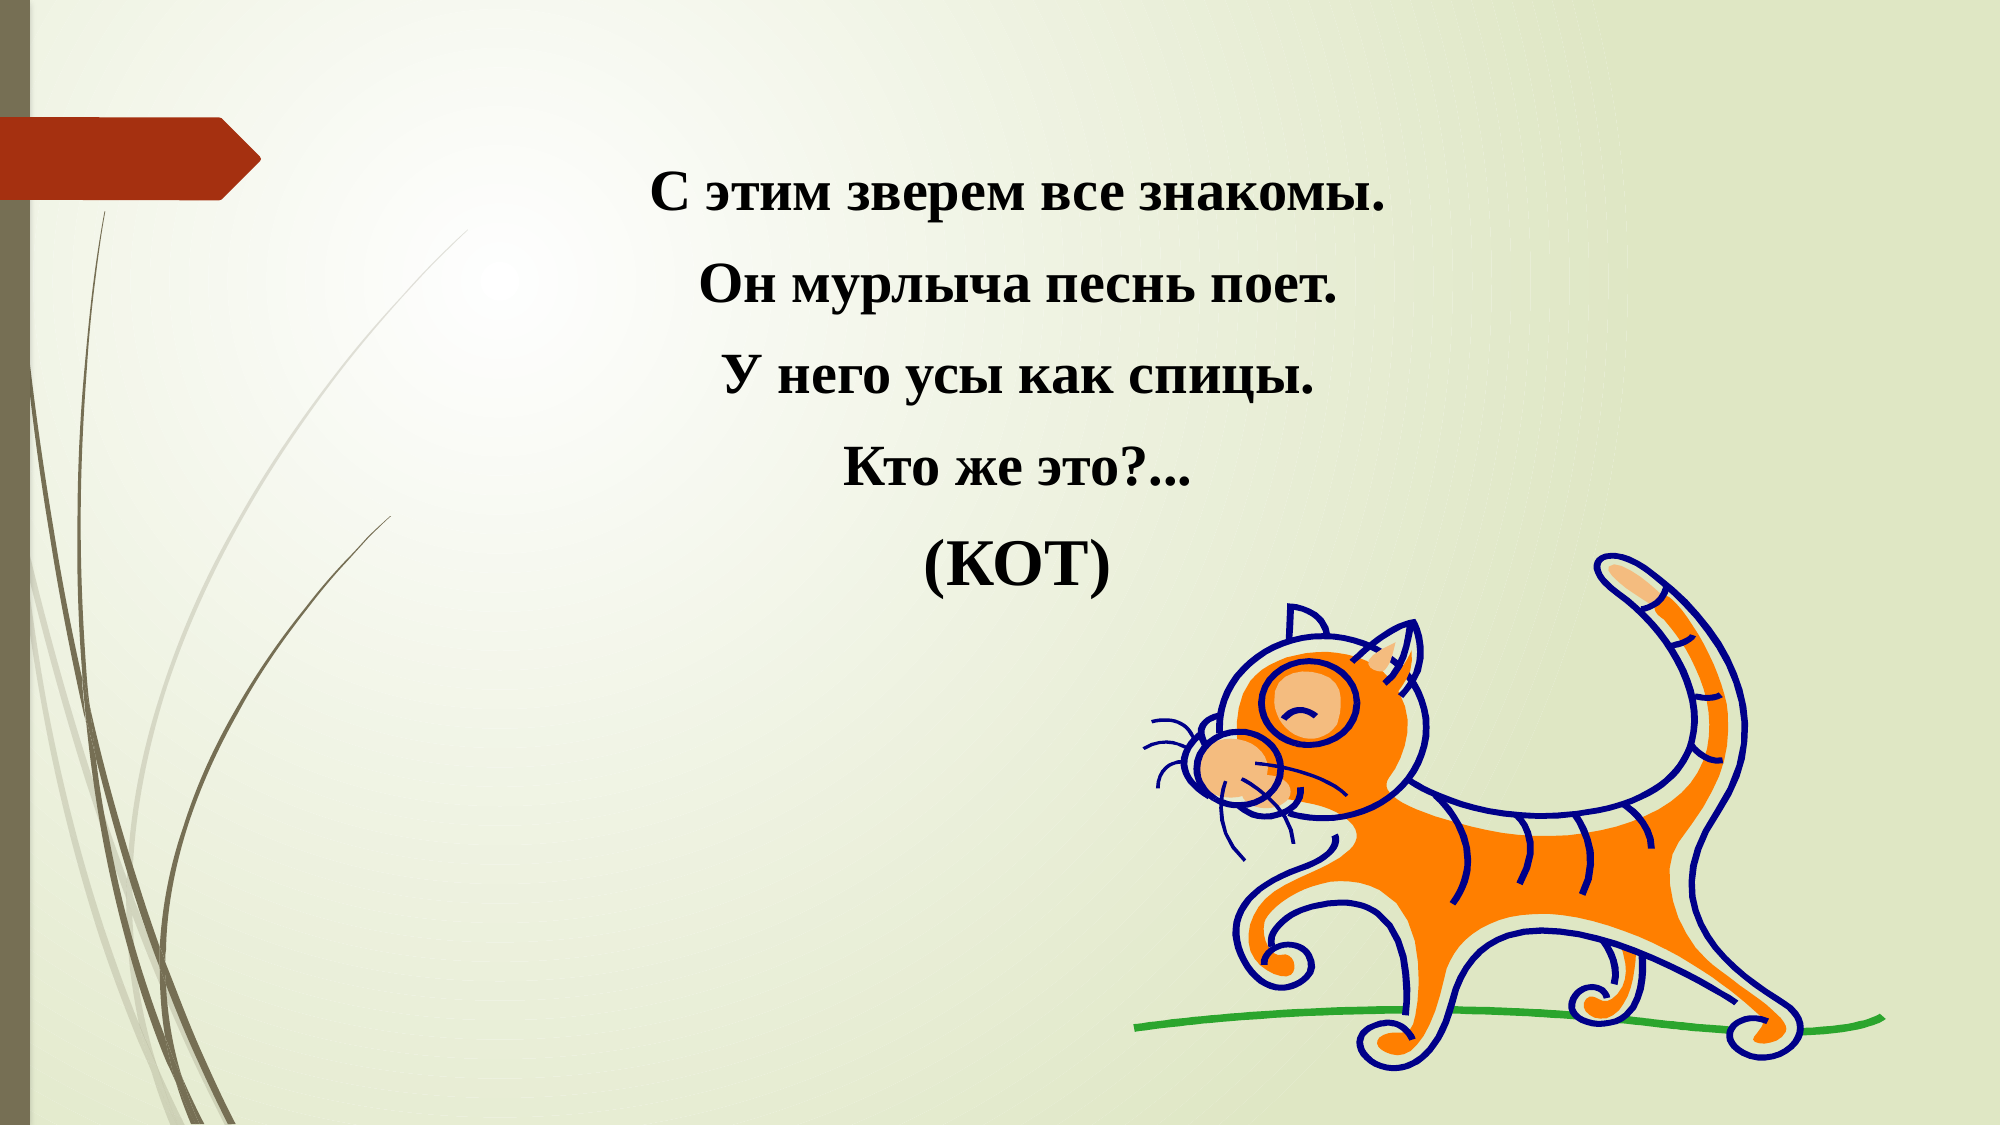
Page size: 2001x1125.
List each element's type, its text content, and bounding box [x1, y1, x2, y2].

picture [1133, 549, 1886, 1072]
text_box С этим зверем все знакомы. Он мурлыча песнь поет. У него усы как спицы. Кто же это?... (КОТ) [517, 140, 1518, 607]
